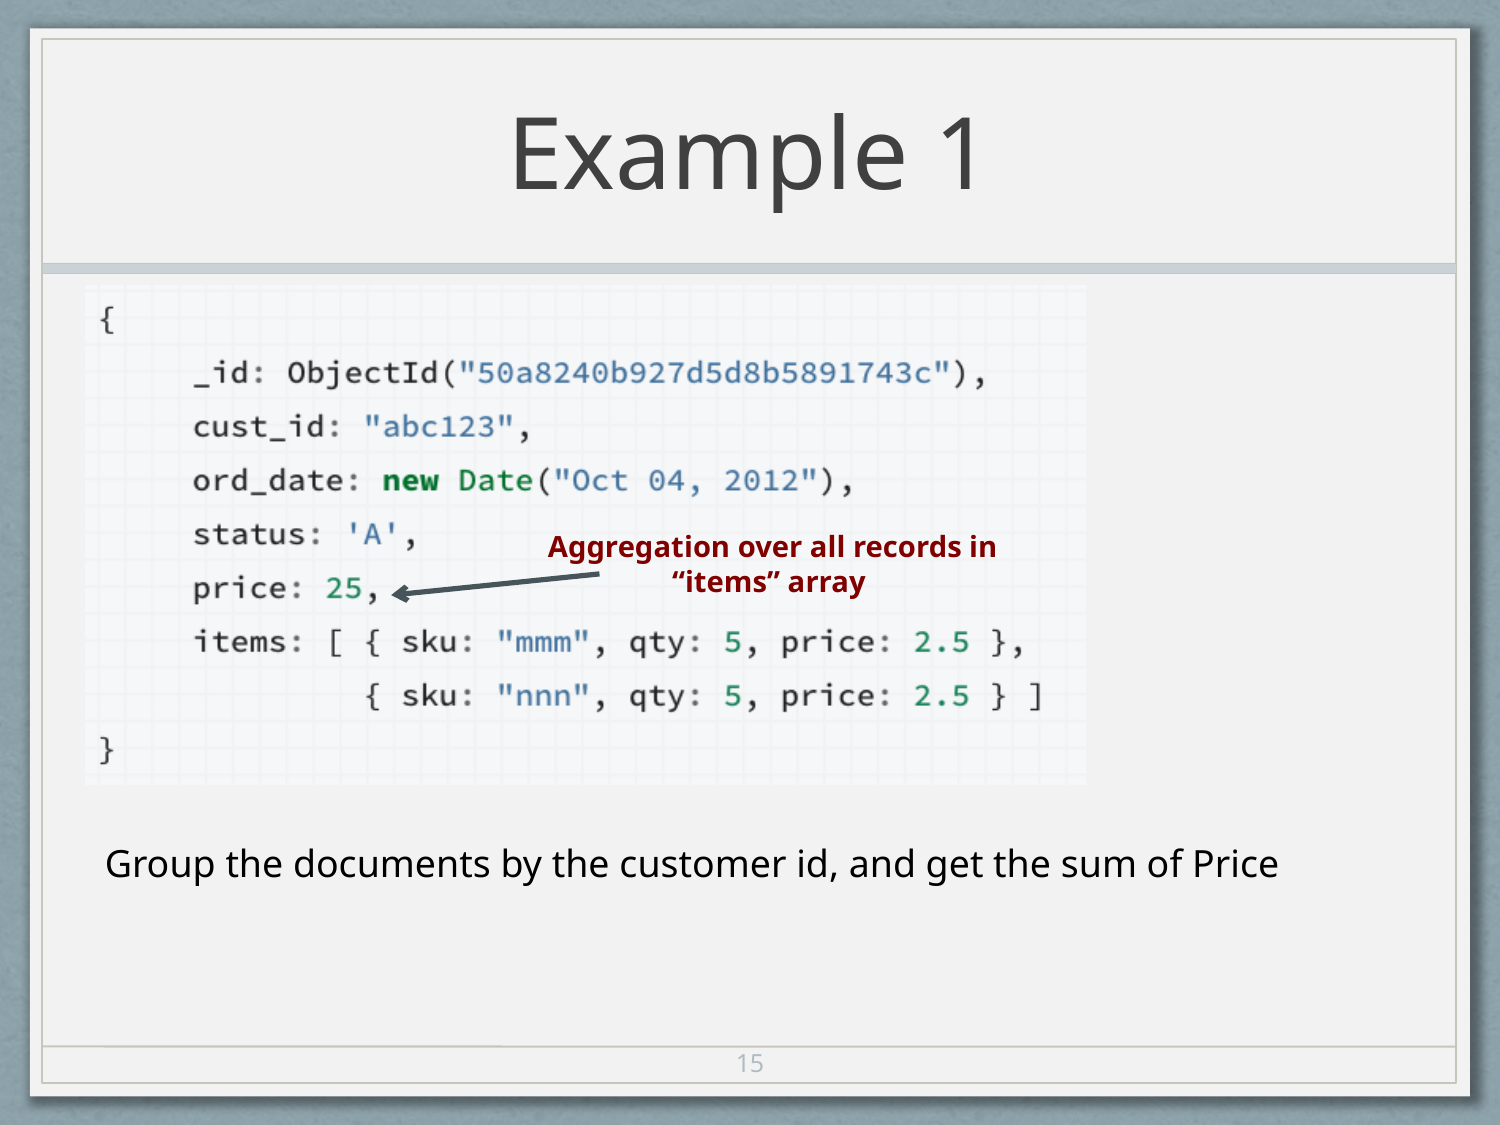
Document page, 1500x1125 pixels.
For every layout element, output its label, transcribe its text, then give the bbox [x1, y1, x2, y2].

picture [84, 284, 1087, 785]
text_box Group the documents by the customer id, and get the sum of Price [89, 832, 1338, 893]
title Example 1 [147, 40, 1353, 260]
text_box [390, 573, 600, 596]
slide_number 15 [687, 1042, 813, 1088]
